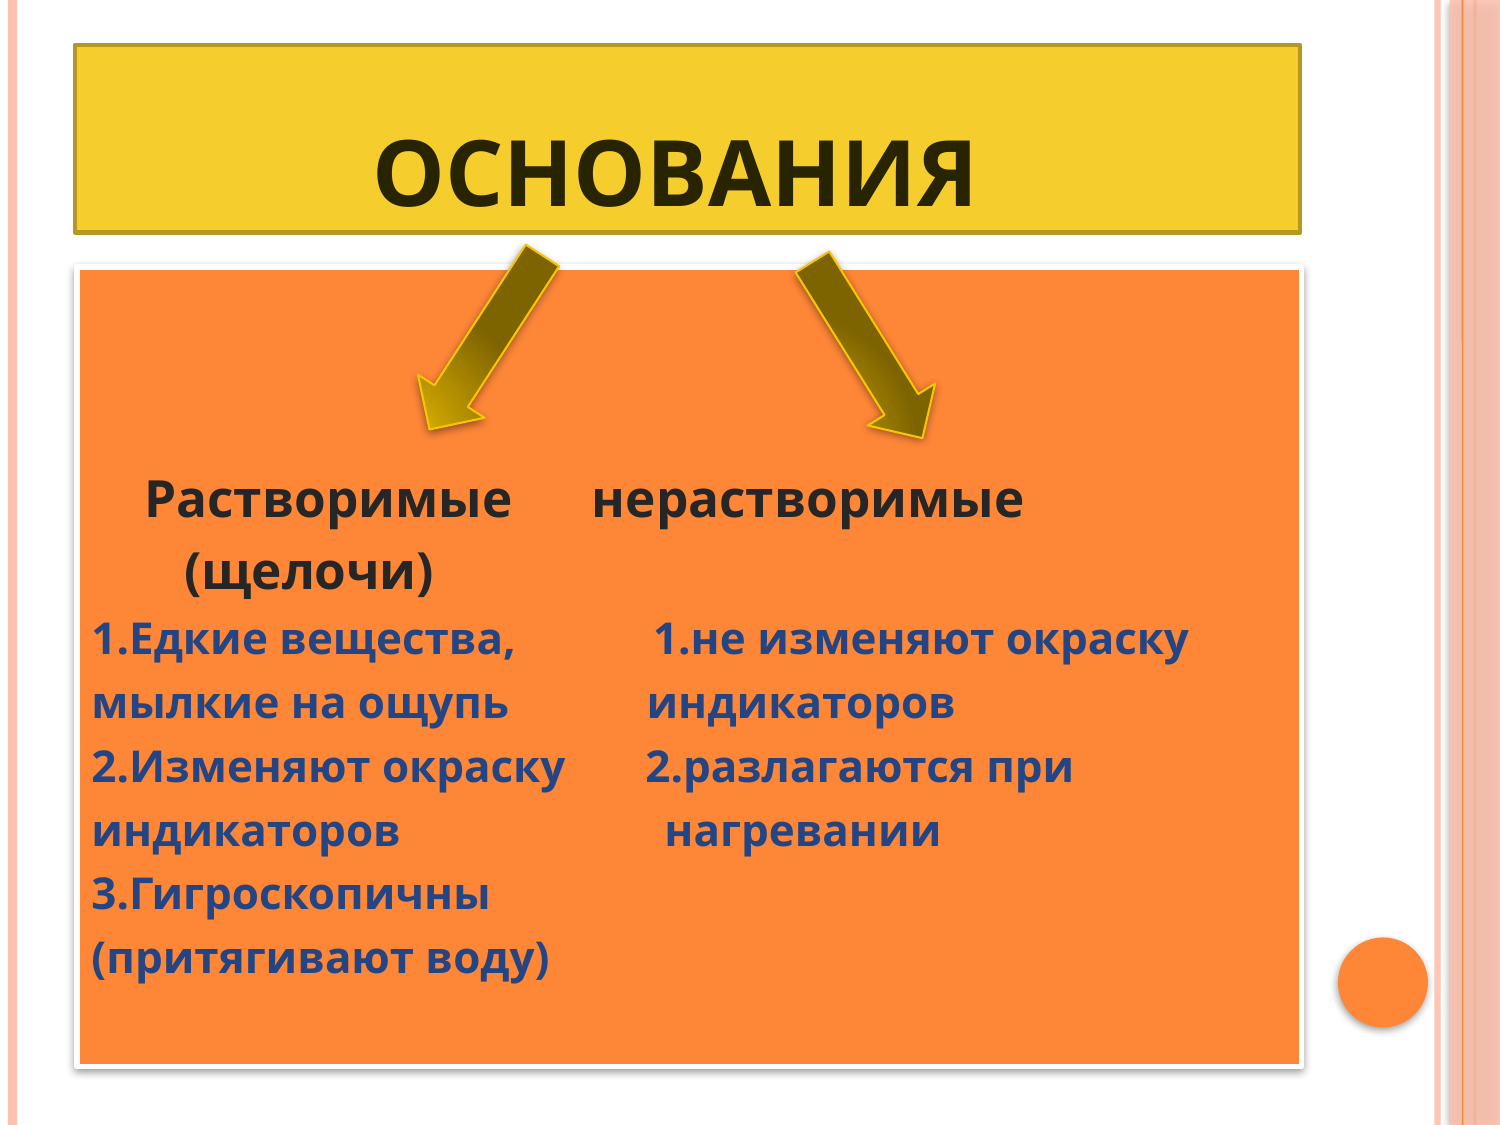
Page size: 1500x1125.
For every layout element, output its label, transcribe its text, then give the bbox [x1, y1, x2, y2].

list Растворимые нерастворимые (щелочи) 1.Едкие вещества, 1.не изменяют окраску мылкие на ощупь индикаторов 2.Изменяют окраску 2.разлагаются при индикаторов нагревании 3.Гигроскопичны (притягивают воду) [74, 264, 1304, 1069]
text_box [794, 250, 937, 440]
title ОСНОВАНИЯ [73, 43, 1302, 235]
text_box [416, 243, 561, 431]
